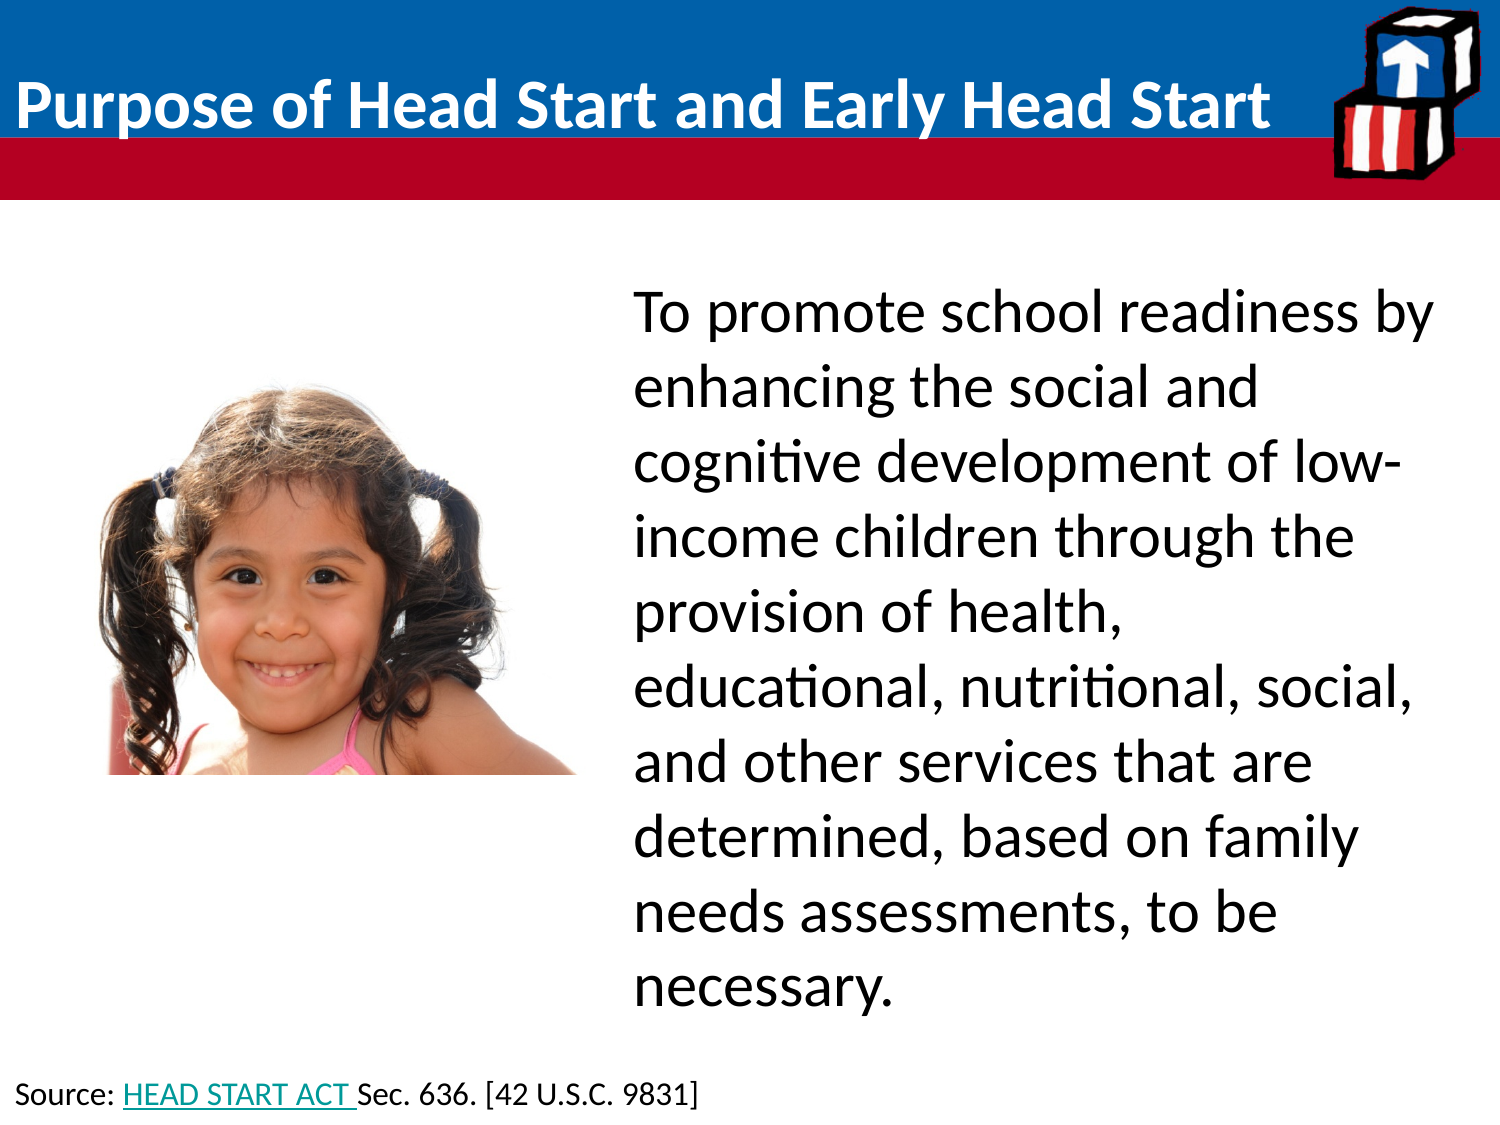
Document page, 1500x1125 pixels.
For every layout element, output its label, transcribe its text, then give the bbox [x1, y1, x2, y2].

picture [1325, 0, 1488, 188]
list To promote school readiness by enhancing the social and cognitive development of low-income children through the provision of health, educational, nutritional, social, and other services that are determined, based on family needs assessments, to be necessary. [562, 262, 1463, 1026]
text_box Source: HEAD START ACT Sec. 636. [42 U.S.C. 9831] [0, 1064, 1313, 1120]
picture [49, 362, 588, 776]
text_box Purpose of Head Start and Early Head Start [0, 24, 1350, 175]
